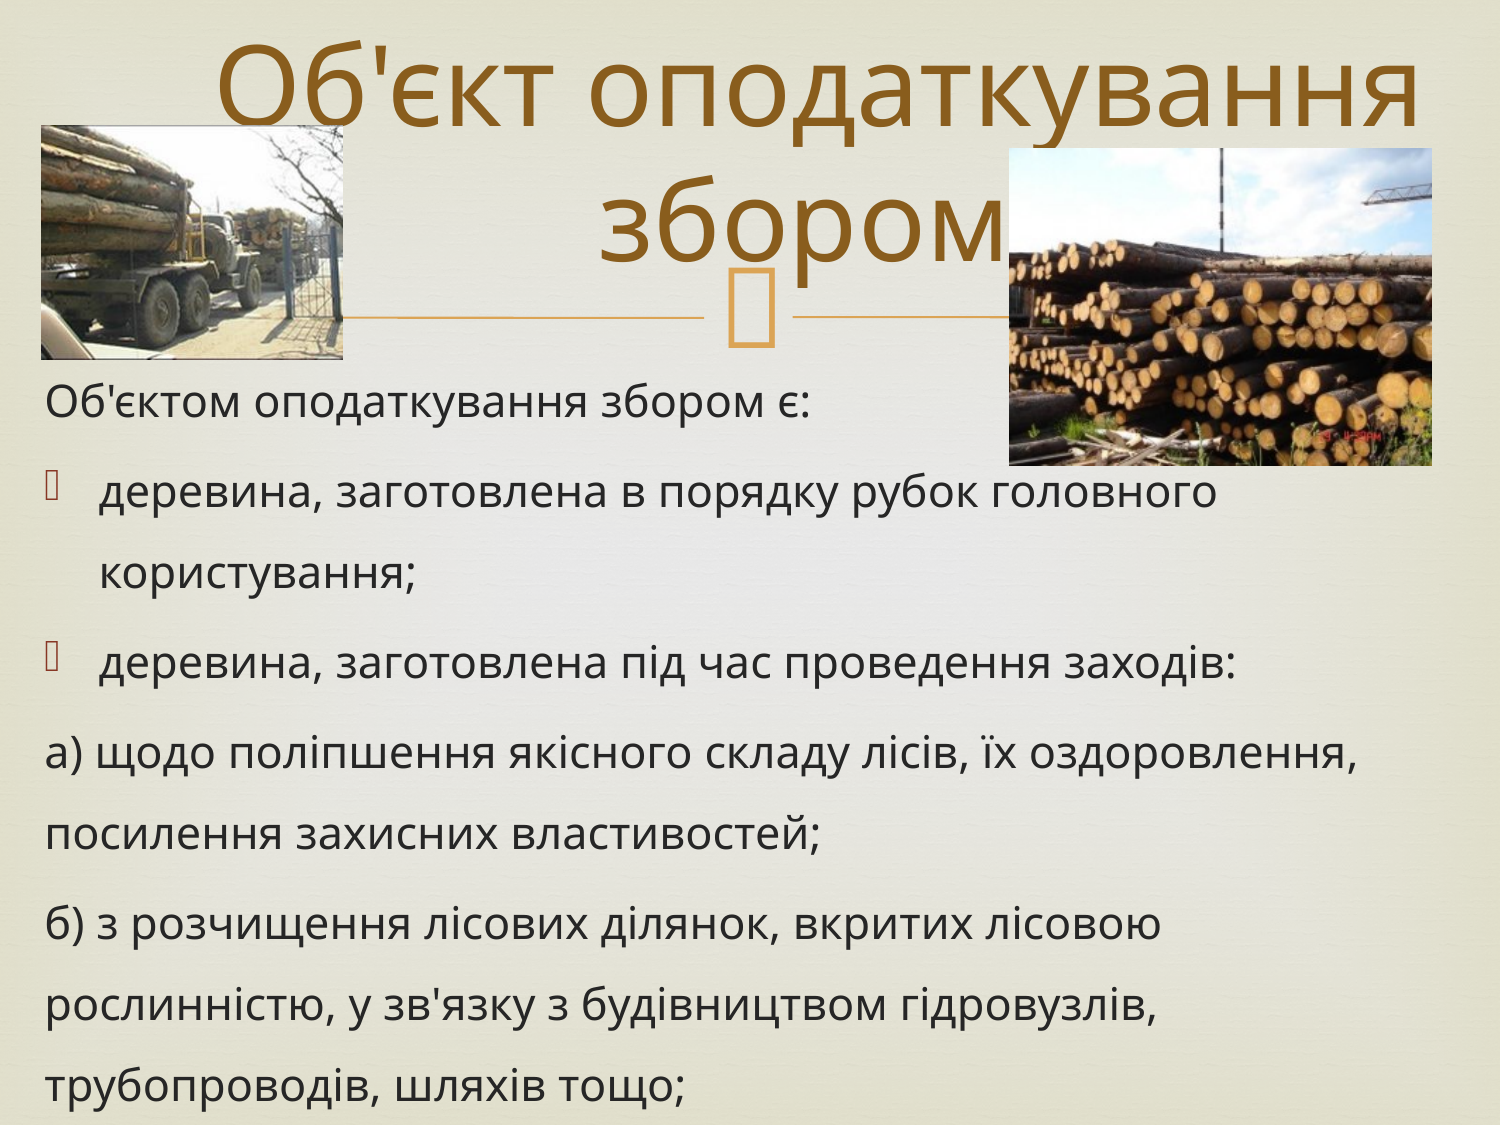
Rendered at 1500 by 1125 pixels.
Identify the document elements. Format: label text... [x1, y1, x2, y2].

picture [40, 124, 343, 360]
picture [1009, 148, 1432, 466]
list Об'єктом оподаткування збором є: деревина, заготовлена в порядку рубок головного користування; деревина, заготовлена під час проведення заходів: а) щодо поліпшення якісного складу лісів, їх оздоровлення, посилення захисних властивостей; б) з розчищення лісових ділянок, вкритих лісовою рослинністю, у зв'язку з будівництвом гідровузлів, трубопроводів, шляхів тощо; [29, 338, 1483, 1125]
title Об'єкт оподаткування збором [183, 25, 1456, 273]
